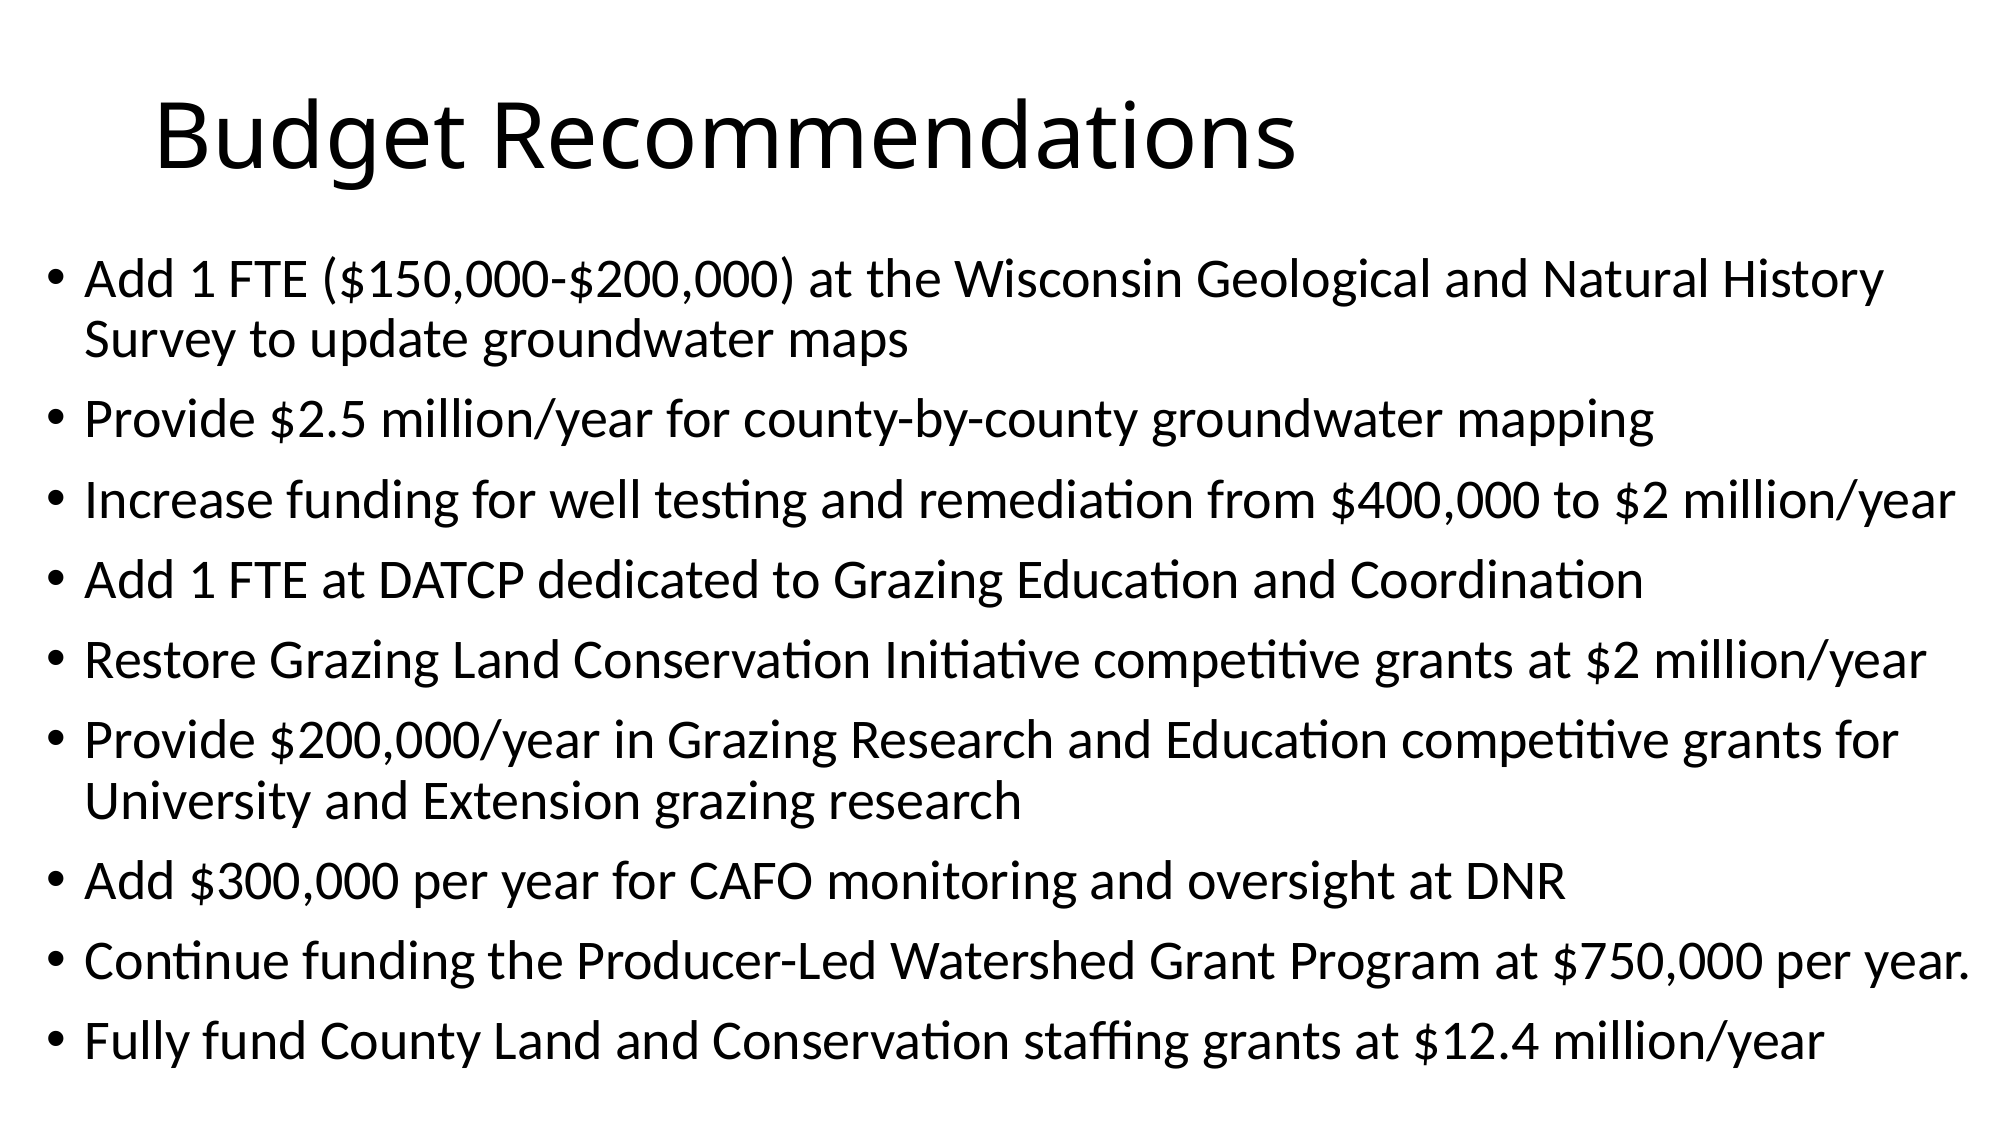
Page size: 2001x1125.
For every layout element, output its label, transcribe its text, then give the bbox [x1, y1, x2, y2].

list Add 1 FTE ($150,000-$200,000) at the Wisconsin Geological and Natural History Survey to update groundwater maps Provide $2.5 million/year for county-by-county groundwater mapping Increase funding for well testing and remediation from $400,000 to $2 million/year Add 1 FTE at DATCP dedicated to Grazing Education and Coordination Restore Grazing Land Conservation Initiative competitive grants at $2 million/year Provide $200,000/year in Grazing Research and Education competitive grants for University and Extension grazing research Add $300,000 per year for CAFO monitoring and oversight at DNR Continue funding the Producer-Led Watershed Grant Program at $750,000 per year. Fully fund County Land and Conservation staffing grants at $12.4 million/year [31, 241, 2000, 1125]
title Budget Recommendations [137, 0, 1863, 241]
